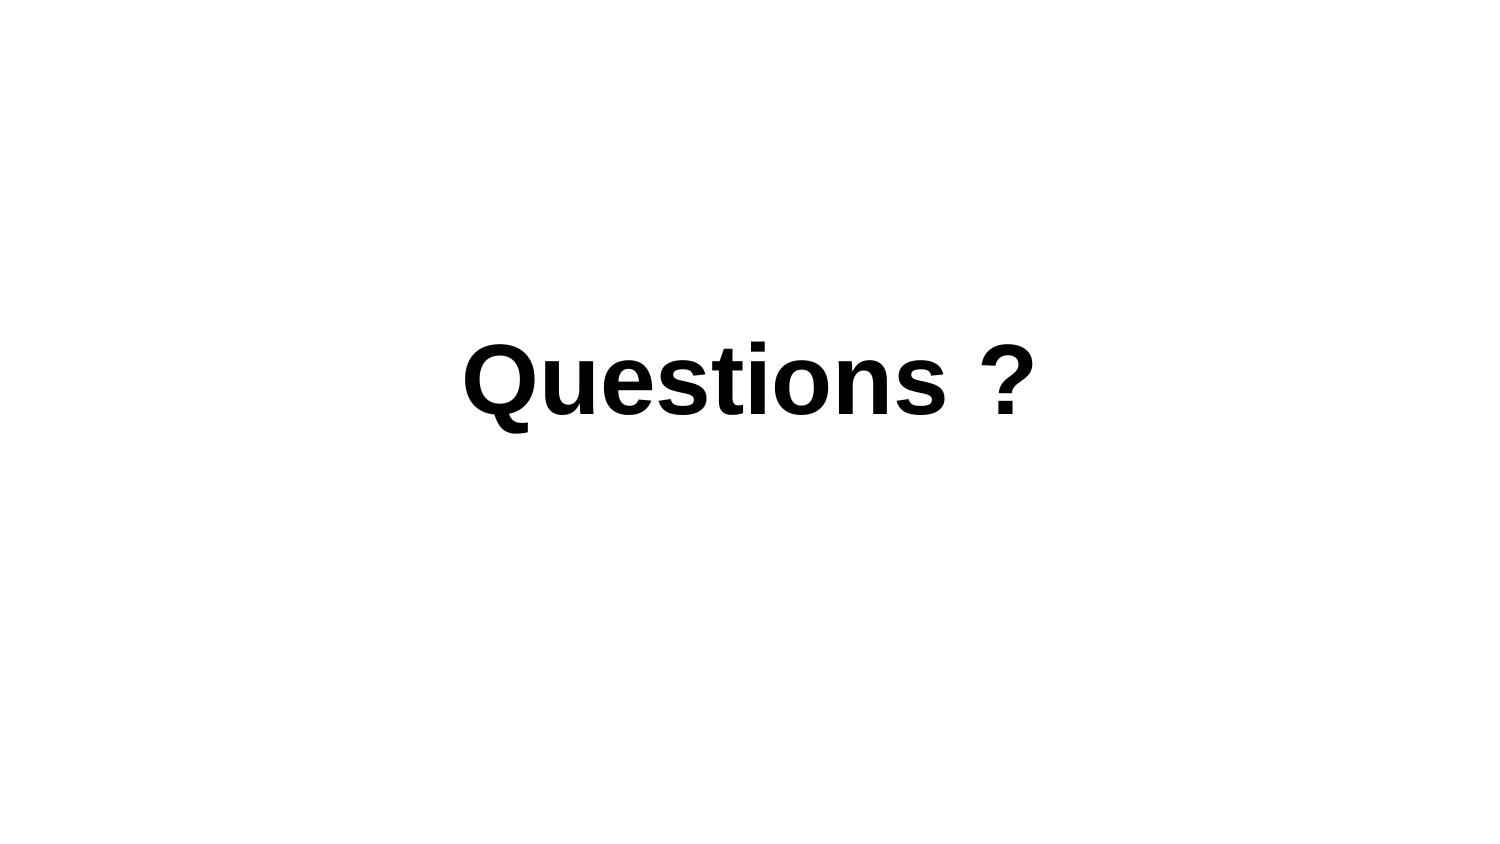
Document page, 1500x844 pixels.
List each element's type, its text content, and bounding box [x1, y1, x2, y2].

title Questions ? [112, 259, 1388, 450]
